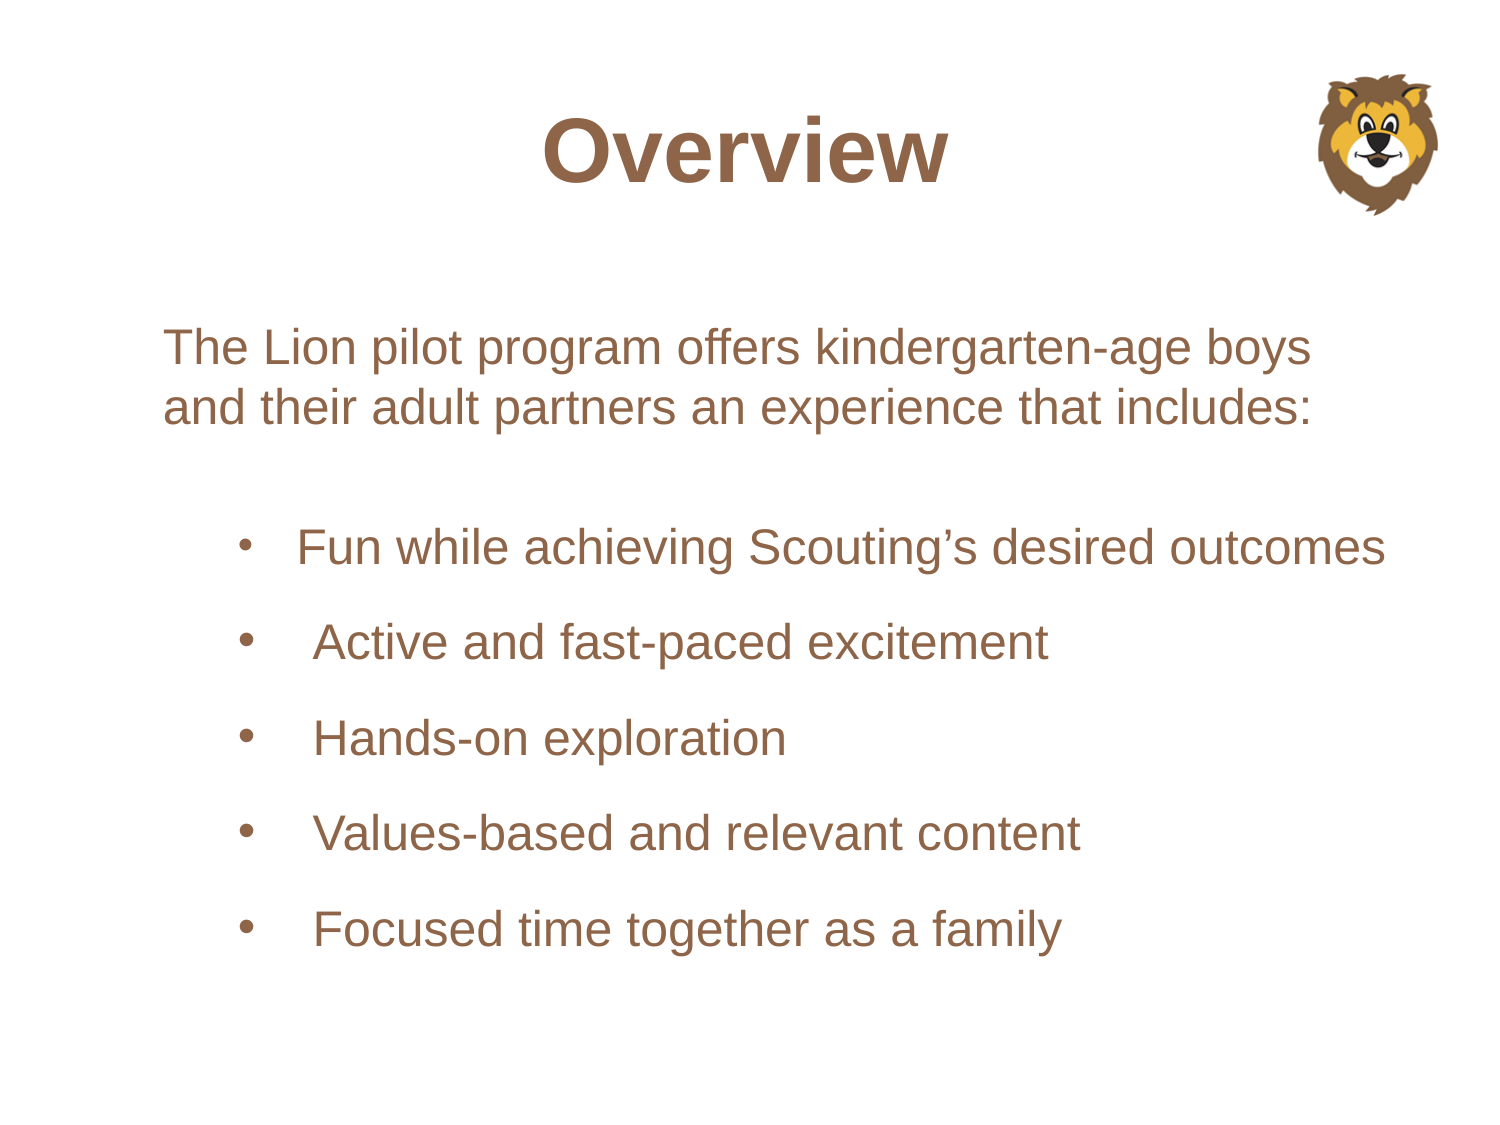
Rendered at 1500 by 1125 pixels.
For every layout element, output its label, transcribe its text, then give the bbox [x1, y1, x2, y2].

list The Lion pilot program offers kindergarten-age boys and their adult partners an experience that includes: Fun while achieving Scouting’s desired outcomes Active and fast-paced excitement Hands-on exploration Values-based and relevant content Focused time together as a family [147, 306, 1413, 1125]
picture [1393, 62, 1455, 225]
title Overview [98, 36, 1393, 254]
